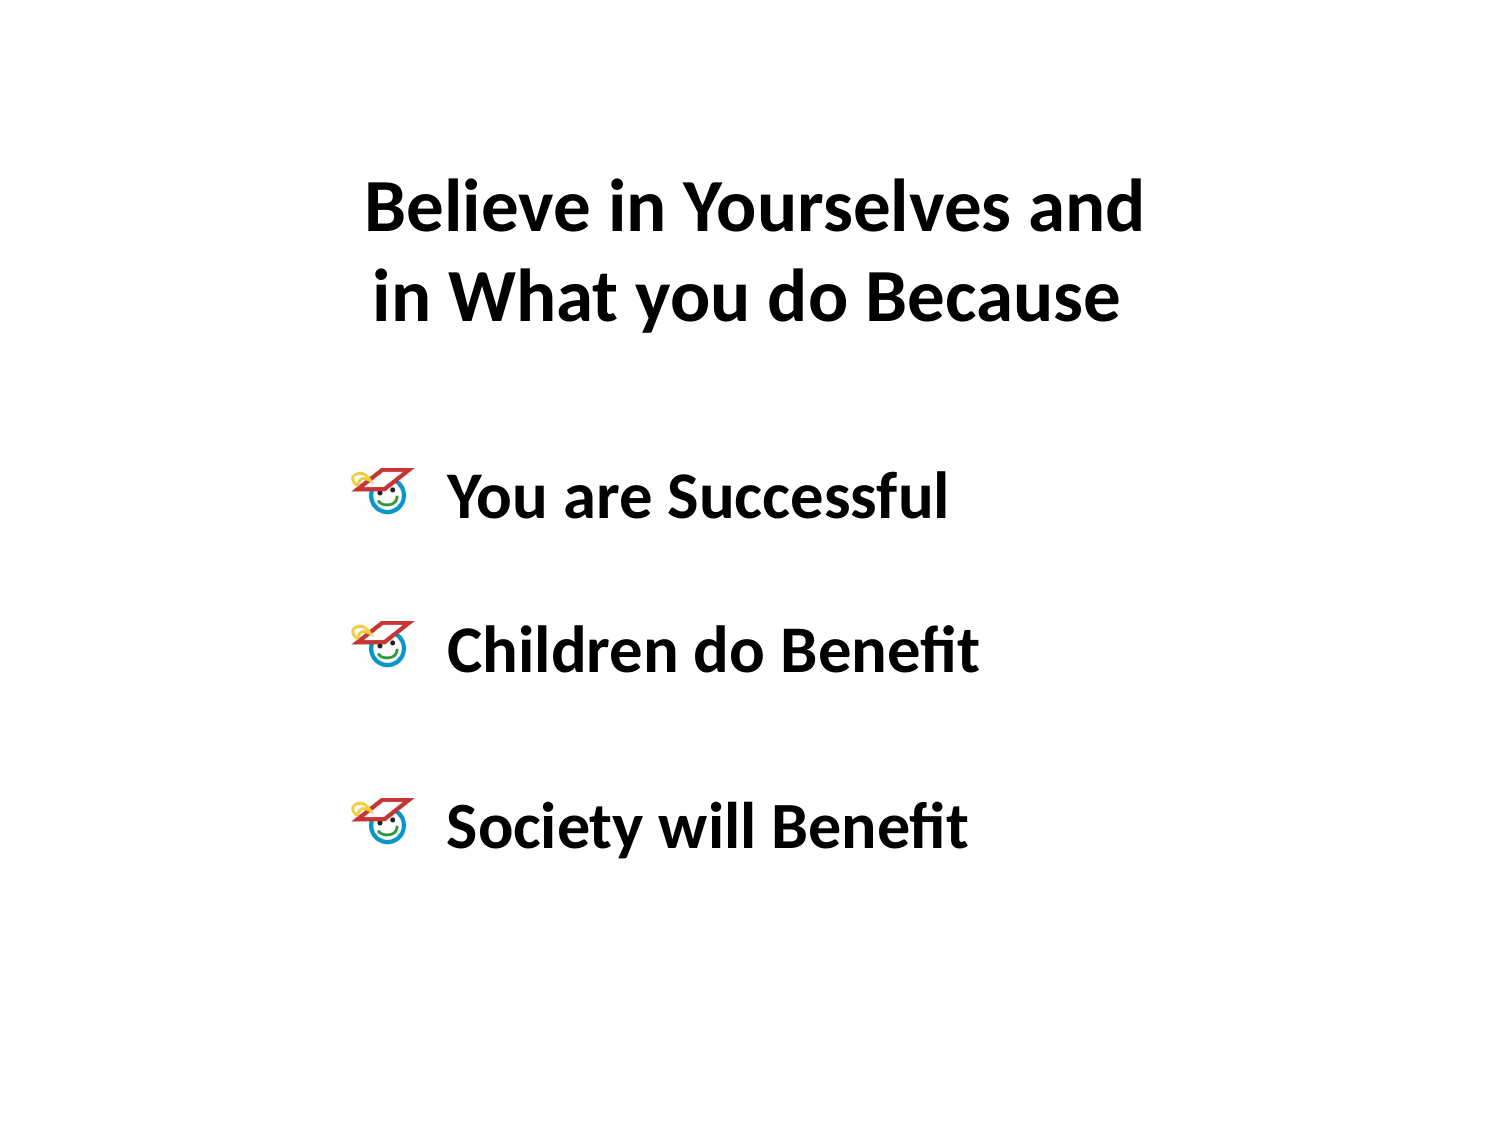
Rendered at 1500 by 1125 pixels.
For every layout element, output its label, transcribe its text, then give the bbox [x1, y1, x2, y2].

picture [351, 798, 418, 846]
text_box Children do Benefit [336, 597, 1199, 705]
picture [351, 621, 418, 669]
list Society will Benefit [336, 775, 1199, 870]
text_box Believe in Yourselves and in What you do Because [312, 148, 1199, 344]
text_box You are Successful [336, 444, 1199, 539]
picture [351, 468, 418, 516]
